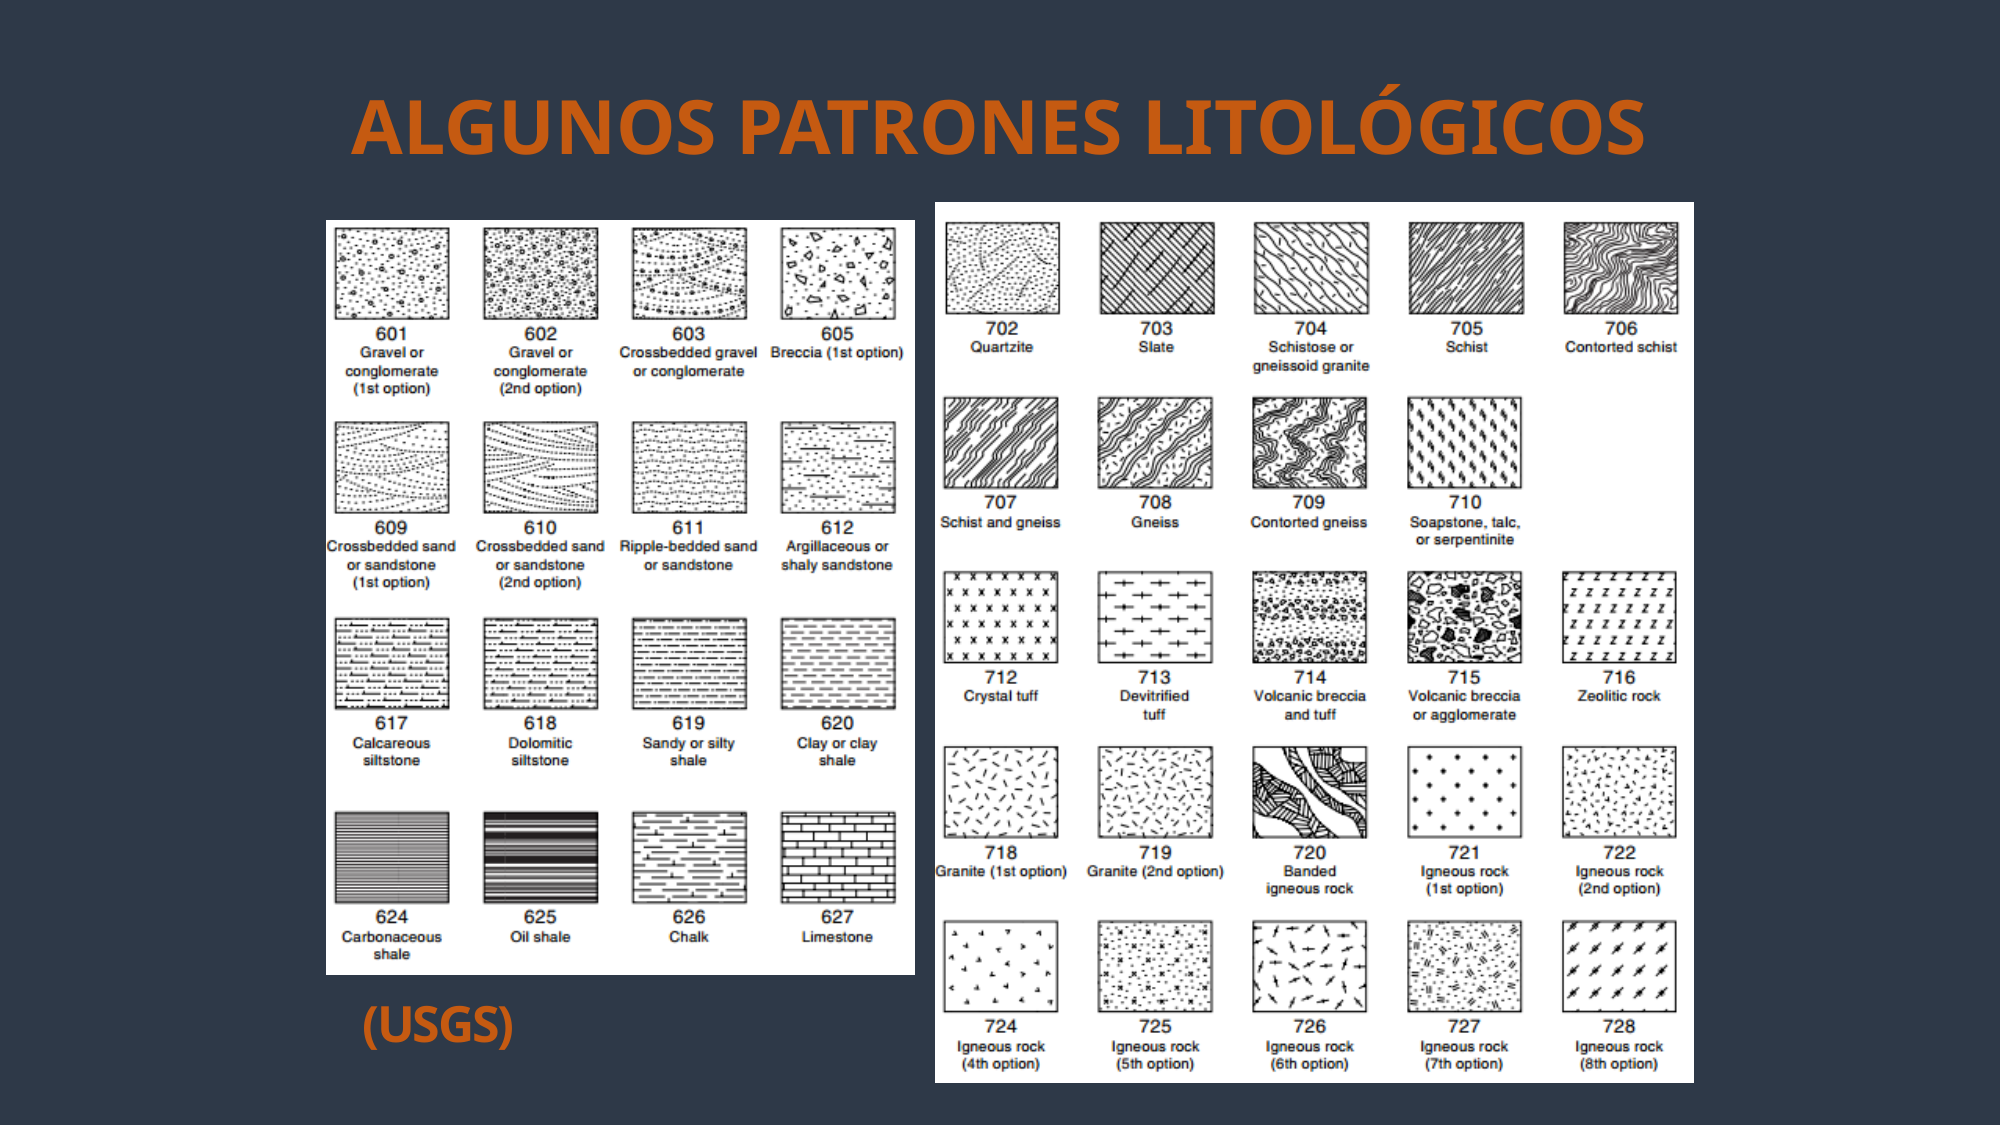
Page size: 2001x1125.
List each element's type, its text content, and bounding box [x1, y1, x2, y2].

picture [326, 220, 915, 975]
picture [935, 202, 1694, 1083]
title ALGUNOS PATRONES LITOLÓGICOS [324, 90, 1675, 209]
text_box (USGS) [314, 975, 563, 1070]
